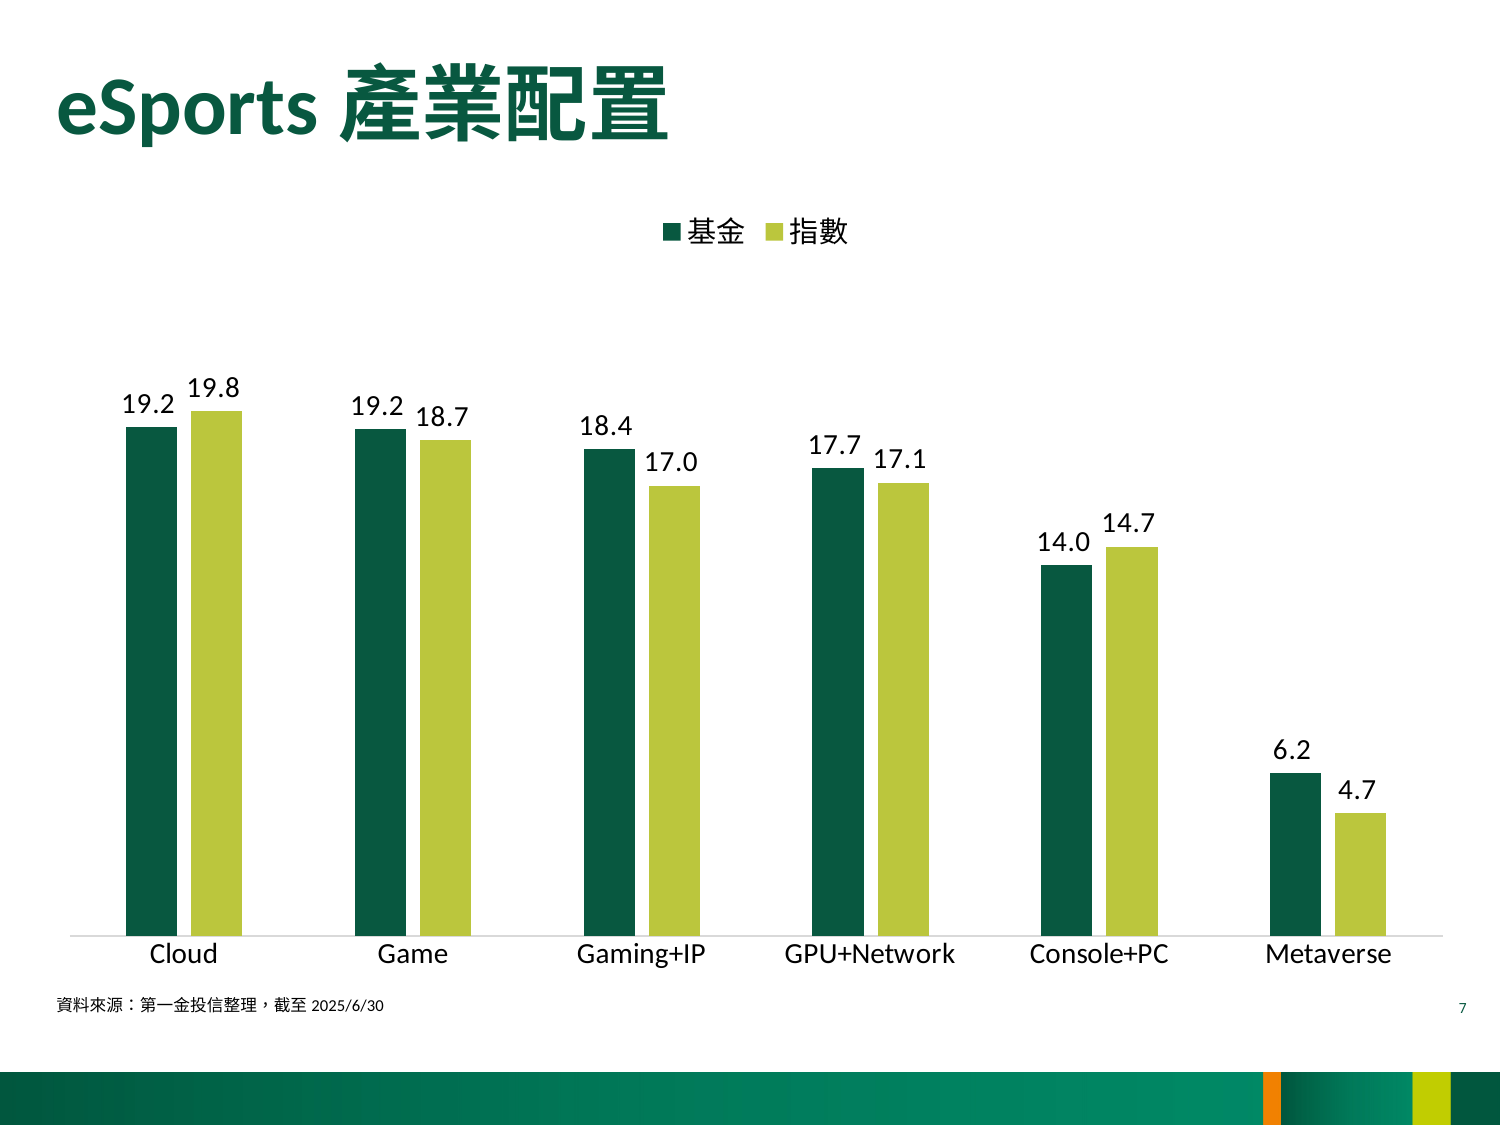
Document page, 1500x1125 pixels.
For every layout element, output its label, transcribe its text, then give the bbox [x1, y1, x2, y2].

chart [40, 194, 1472, 988]
title eSports產業配置 [40, 7, 1389, 194]
picture [0, 1072, 1500, 1125]
list 資料來源：第一金投信整理，截至2025/6/30 [40, 995, 1389, 1048]
